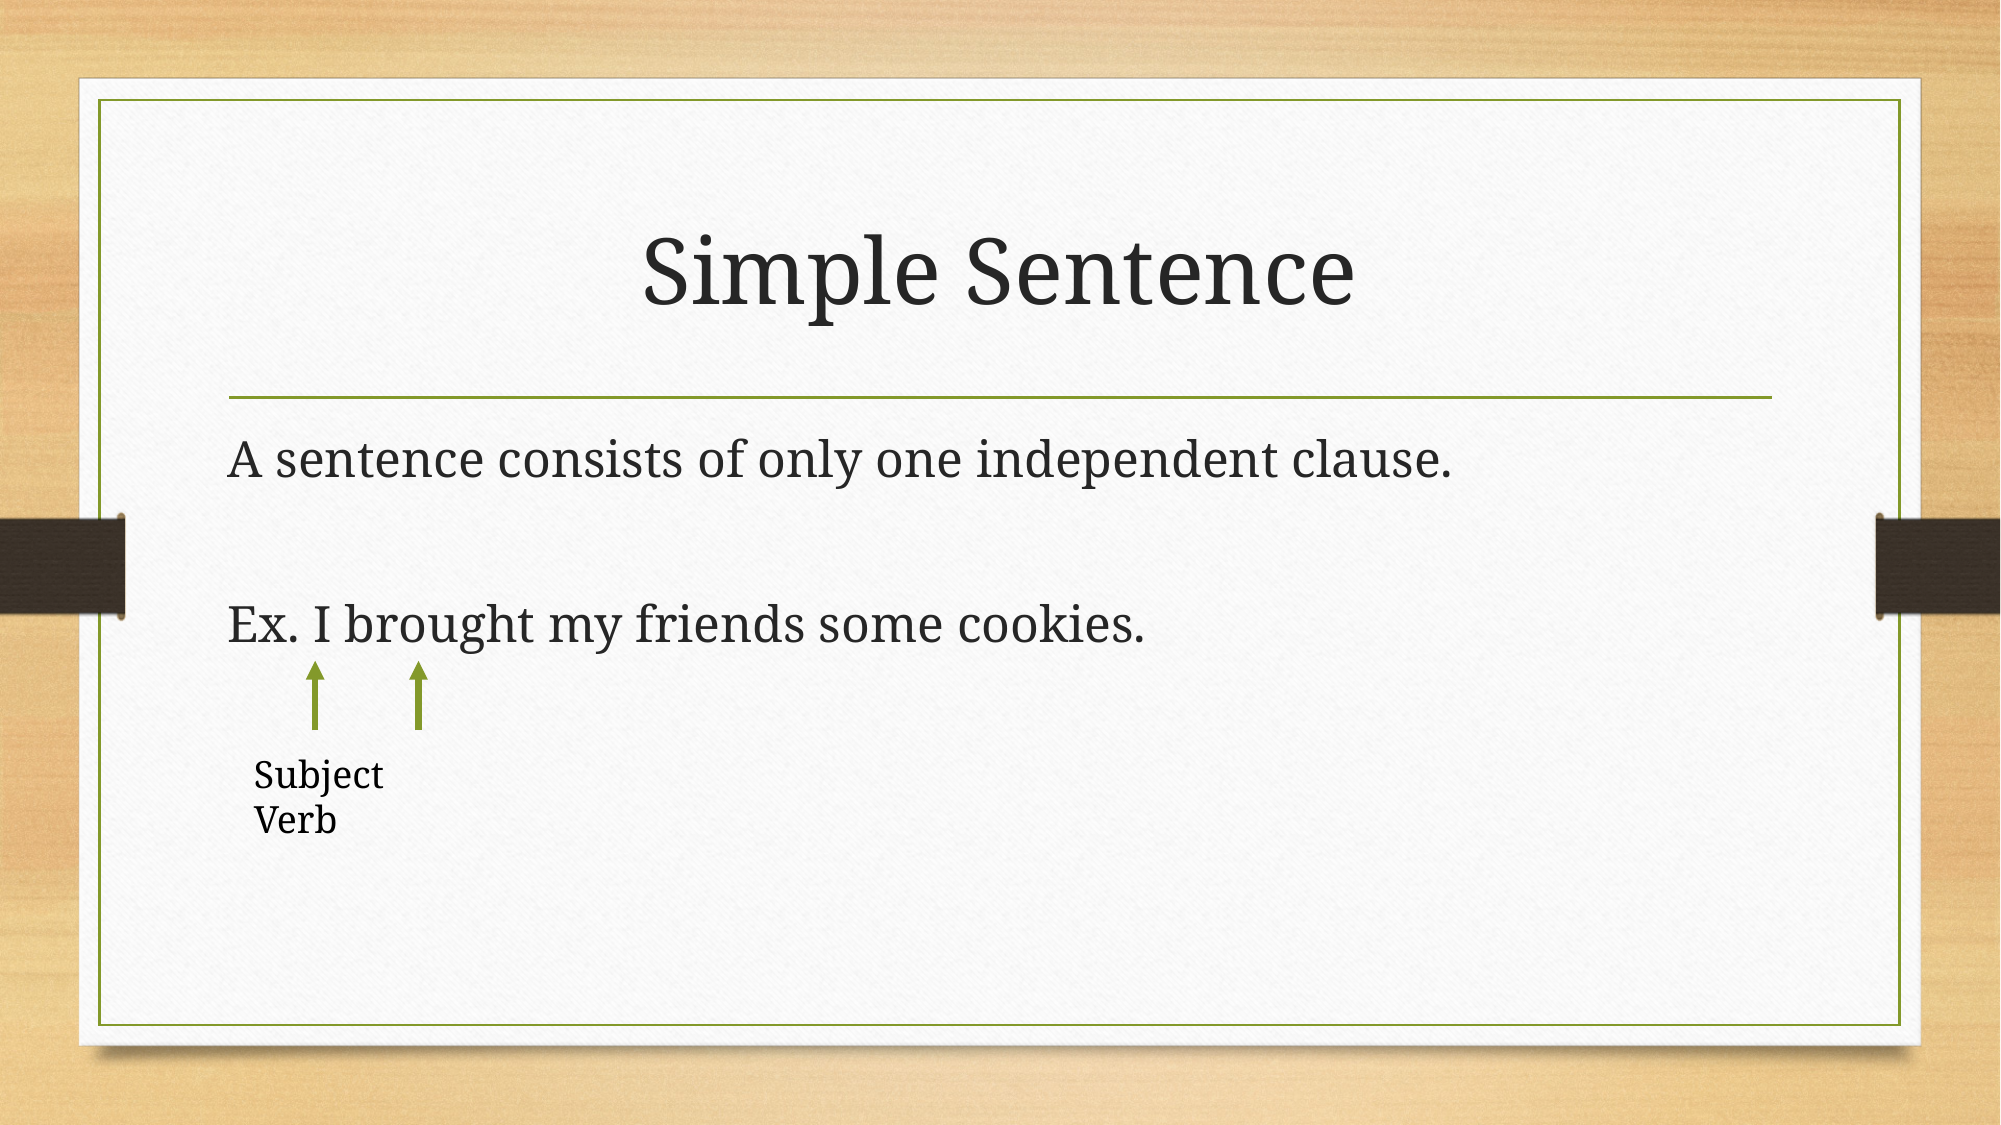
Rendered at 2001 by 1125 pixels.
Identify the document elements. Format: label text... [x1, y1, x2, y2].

list A sentence consists of only one independent clause. Ex. I brought my friends some cookies. [212, 419, 1788, 964]
picture [0, 0, 2001, 1125]
text_box Subject Verb [239, 743, 490, 849]
title Simple Sentence [212, 161, 1788, 375]
